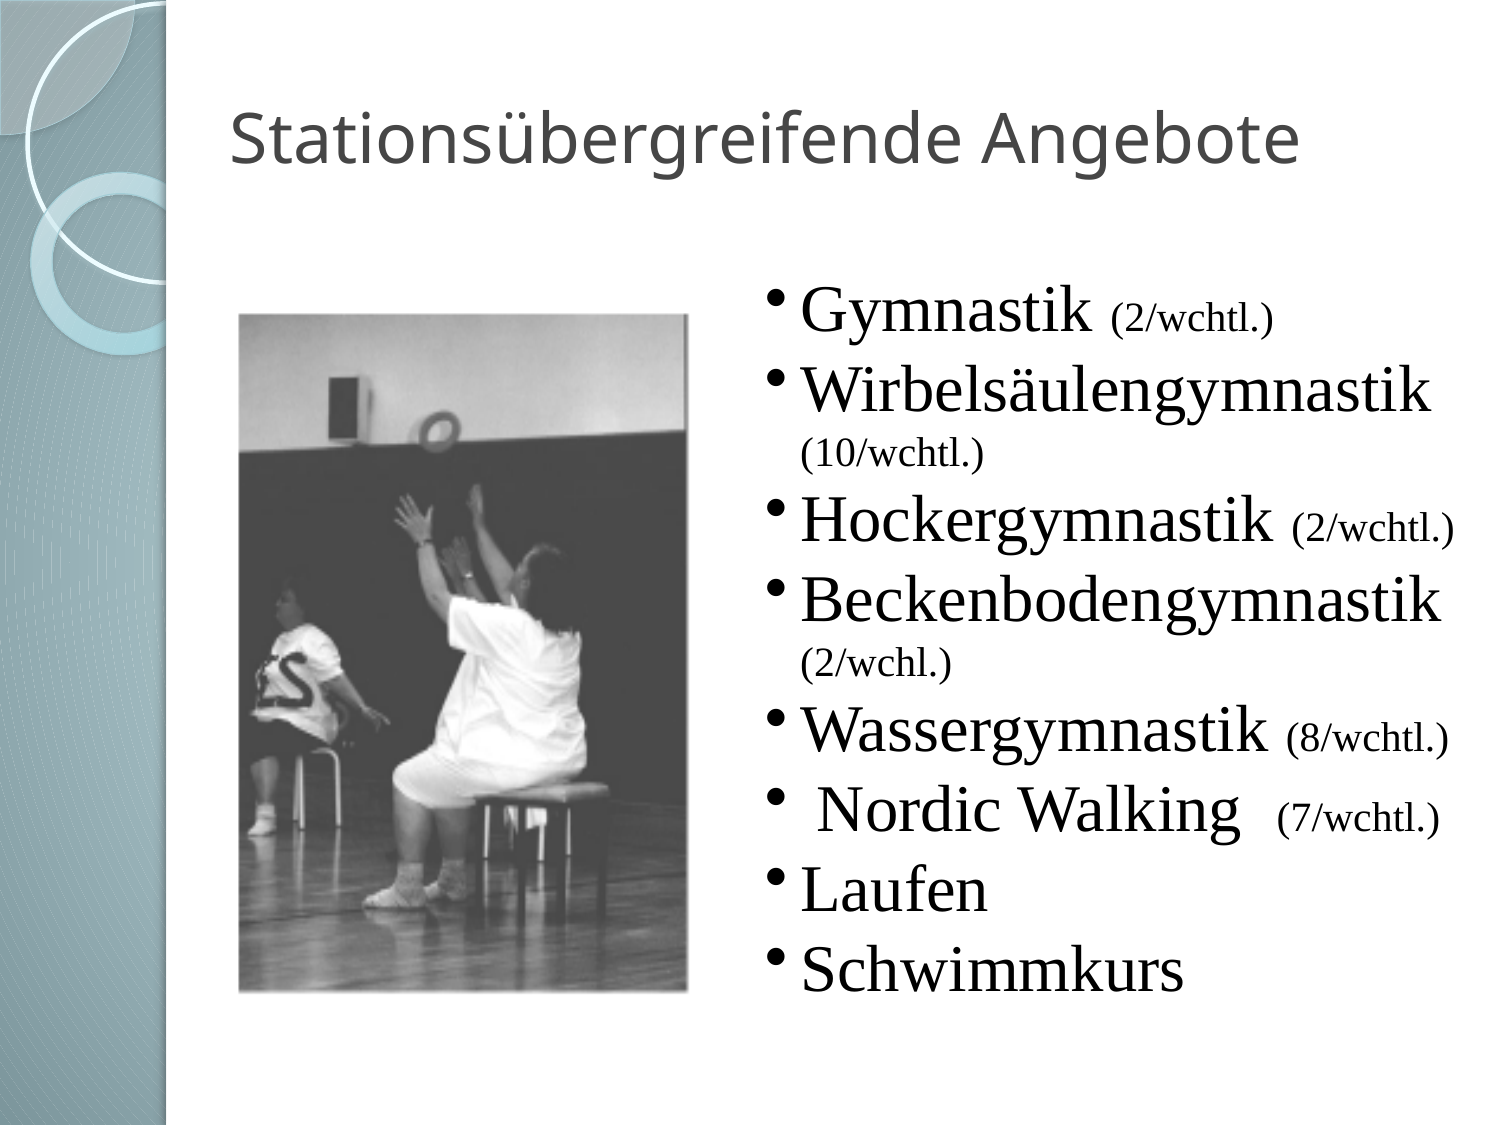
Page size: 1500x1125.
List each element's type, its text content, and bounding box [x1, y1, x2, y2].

title Stationsübergreifende Angebote [215, 62, 1386, 209]
text_box Gymnastik (2/wchtl.) Wirbelsäulengymnastik (10/wchtl.) Hockergymnastik (2/wchtl.) Beckenbodengymnastik (2/wchl.) Wassergymnastik (8/wchtl.) Nordic Walking (7/wchtl.) Laufen Schwimmkurs [749, 257, 1488, 1013]
picture [237, 312, 694, 1001]
